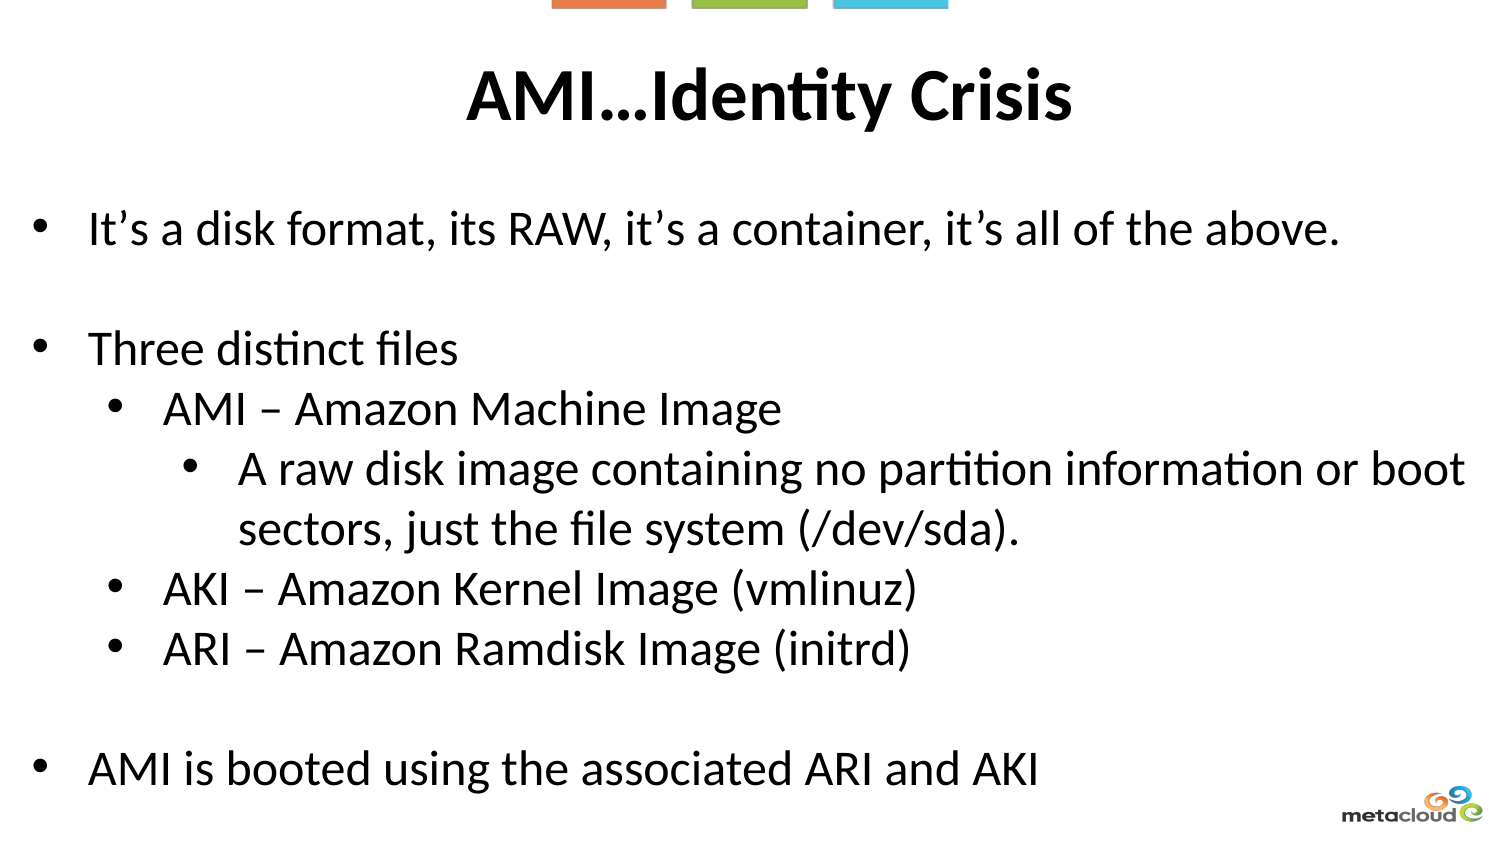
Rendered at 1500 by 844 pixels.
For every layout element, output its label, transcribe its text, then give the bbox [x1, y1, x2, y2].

text_box [551, 0, 949, 9]
text_box [1332, 783, 1488, 826]
text_box It’s a disk format, its RAW, it’s a container, it’s all of the above. Three distinct files AMI – Amazon Machine Image A raw disk image containing no partition information or boot sectors, just the file system (/dev/sda). AKI – Amazon Kernel Image (vmlinuz) ARI – Amazon Ramdisk Image (initrd) AMI is booted using the associated ARI and AKI [16, 120, 1488, 757]
text_box AMI…Identity Crisis [147, 30, 1393, 120]
